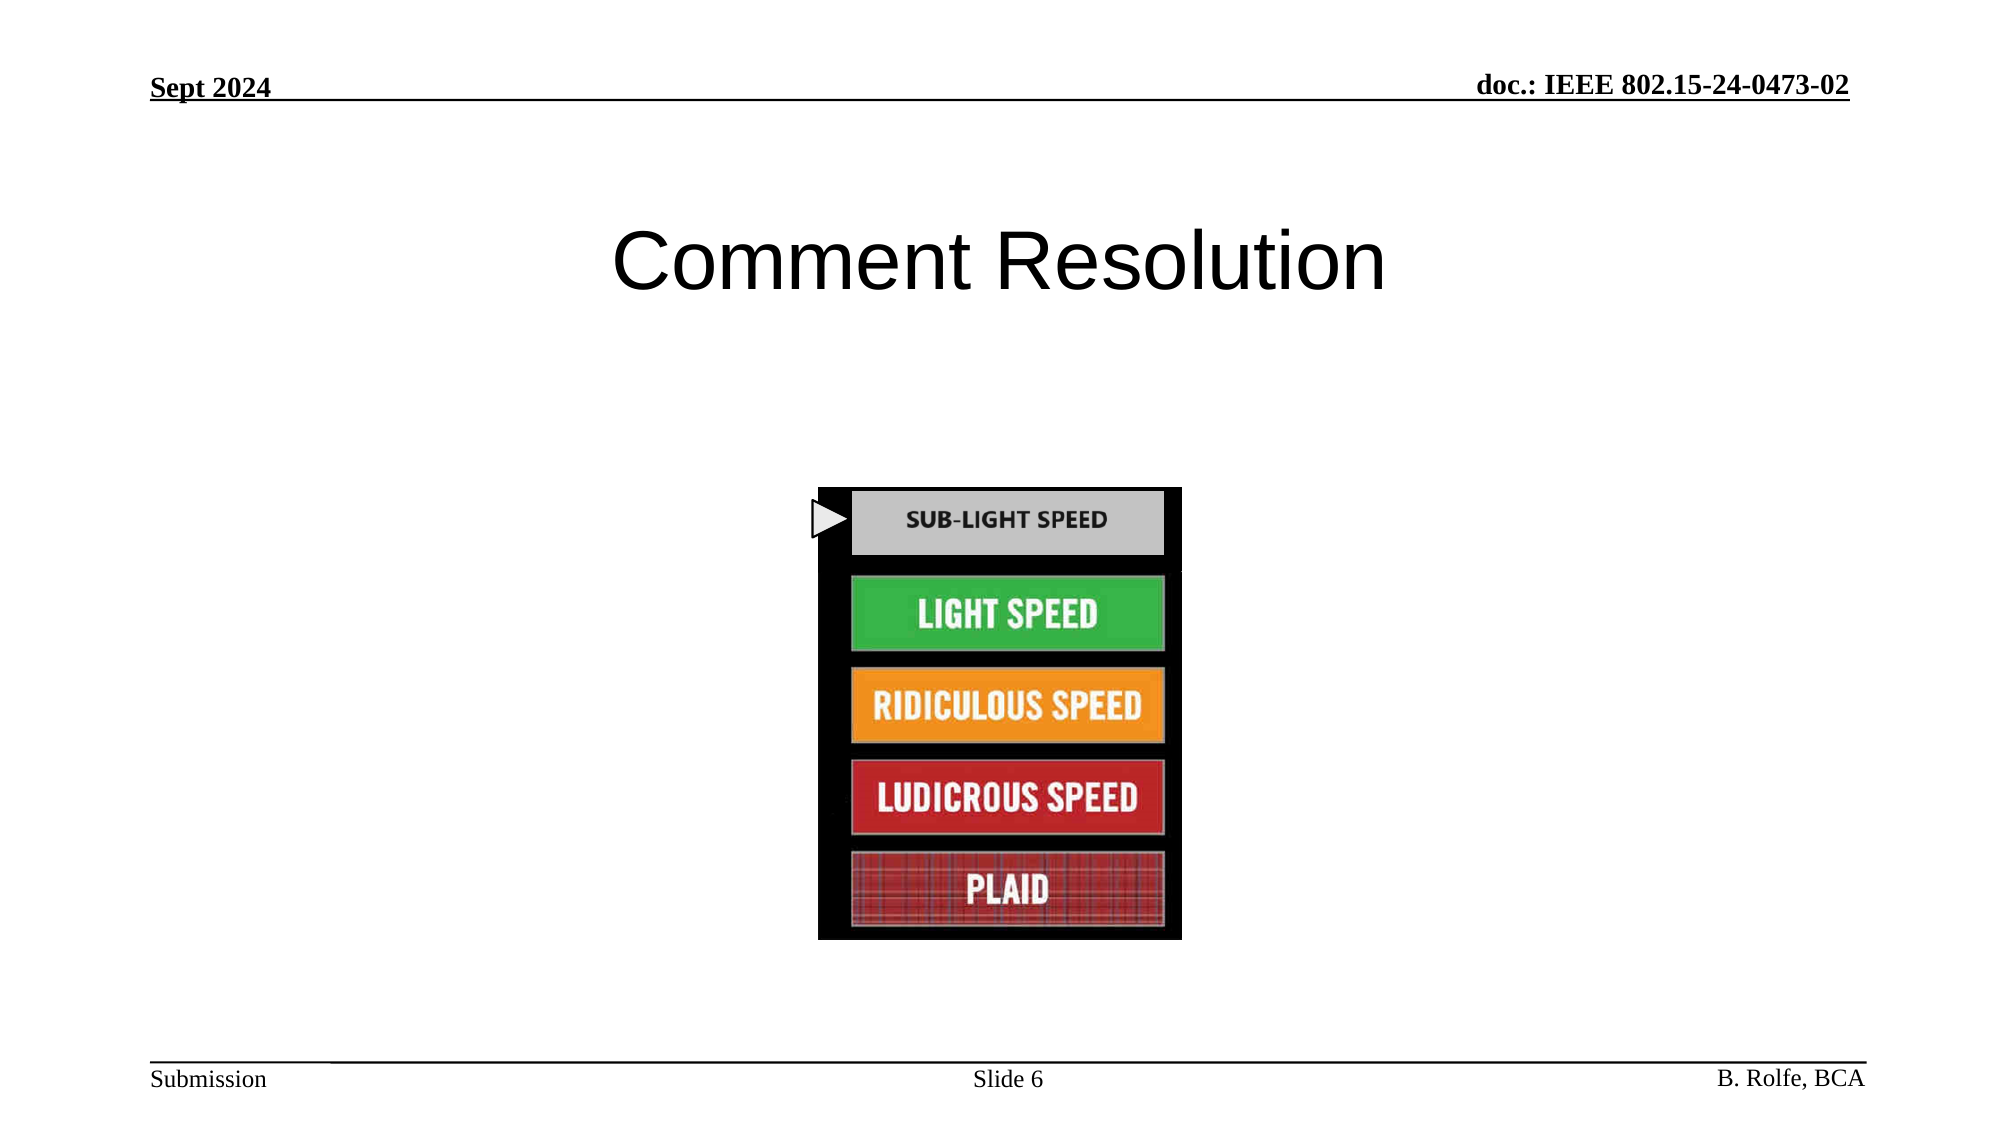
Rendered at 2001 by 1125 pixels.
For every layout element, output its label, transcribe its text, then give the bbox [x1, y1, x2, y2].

title Comment Resolution [150, 112, 1850, 400]
picture [818, 487, 1182, 940]
slide_number Slide 6 [964, 1062, 1053, 1093]
